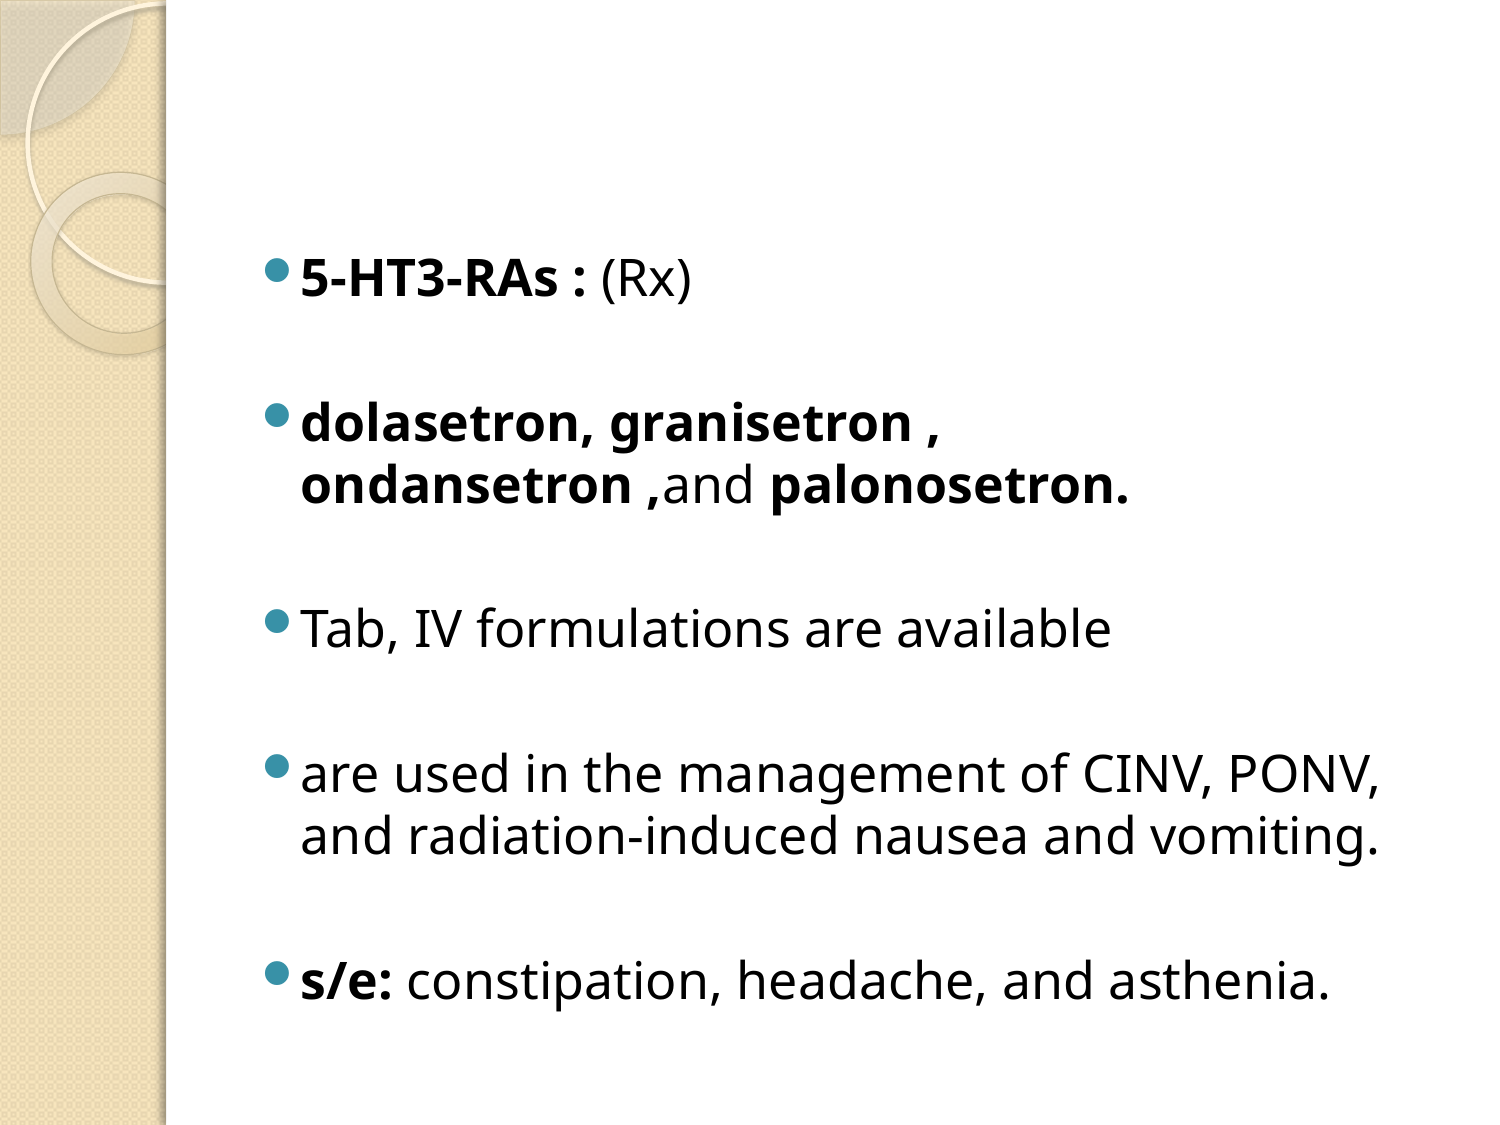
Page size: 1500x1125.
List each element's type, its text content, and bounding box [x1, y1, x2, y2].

list 5-HT3-RAs : (Rx) dolasetron, granisetron , ondansetron ,and palonosetron. Tab, IV formulations are available are used in the management of CINV, PONV, and radiation-induced nausea and vomiting. s/e: constipation, headache, and asthenia. [235, 237, 1466, 1025]
